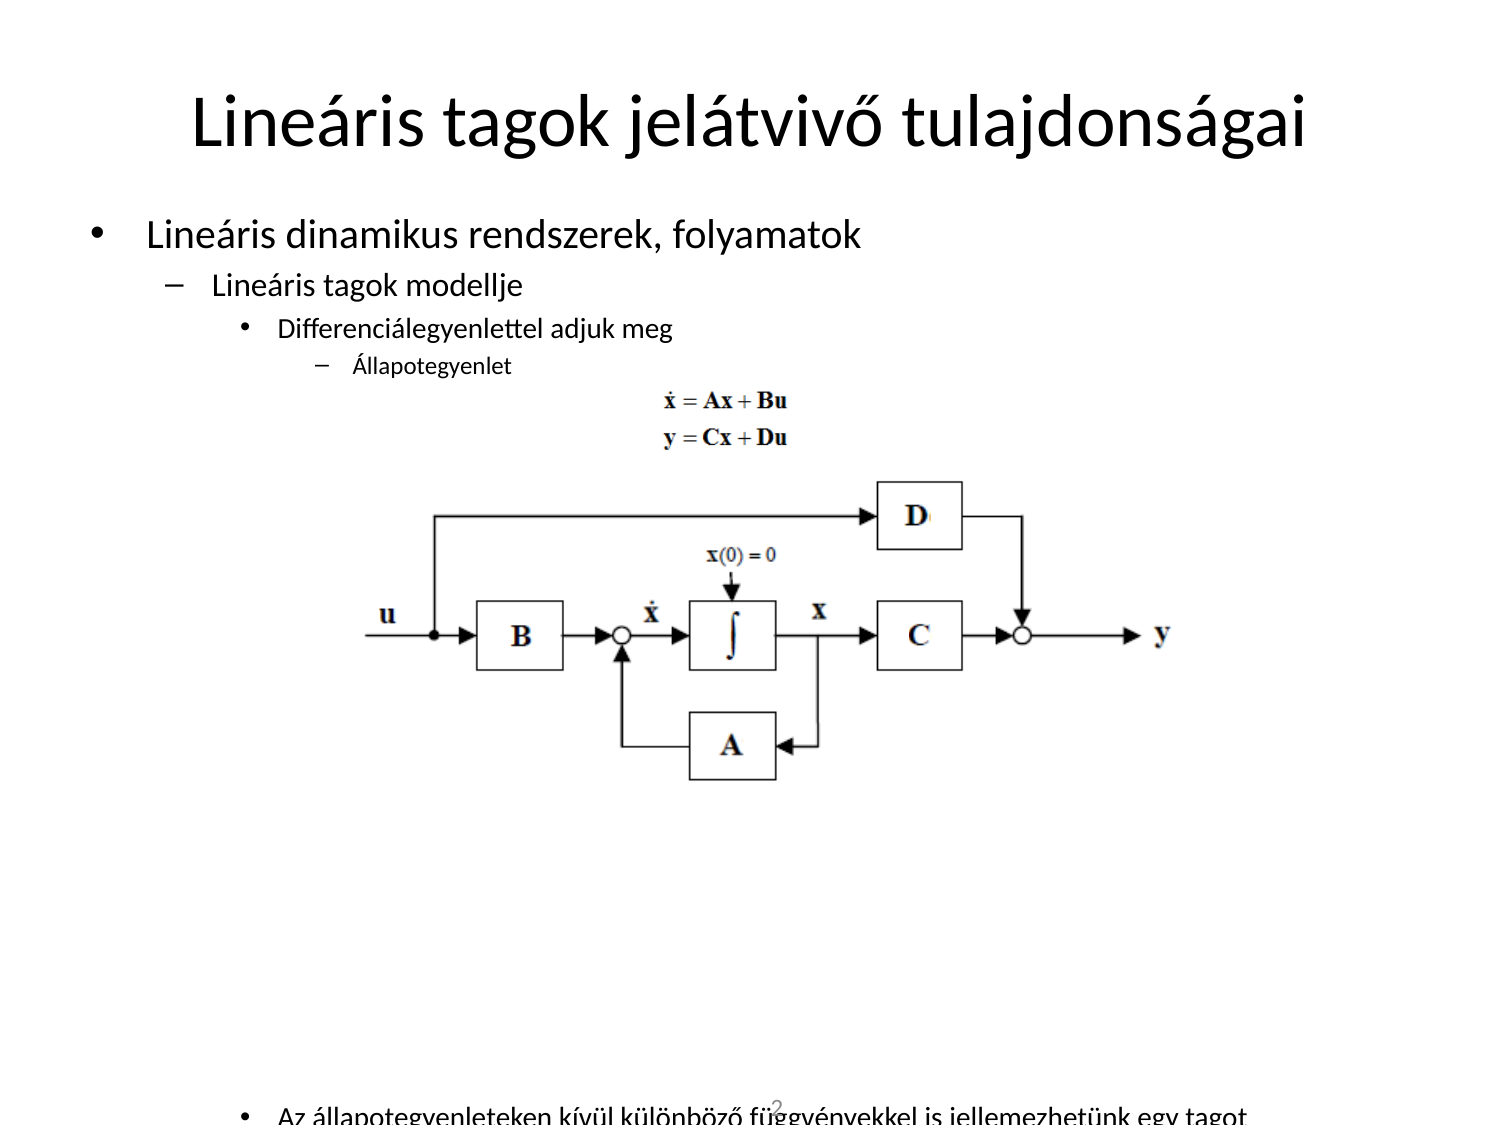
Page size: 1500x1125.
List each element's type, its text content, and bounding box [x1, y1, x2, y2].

title Lineáris tagok jelátvivő tulajdonságai [74, 44, 1426, 188]
picture [359, 458, 1177, 799]
picture [651, 381, 798, 457]
slide_number 2 [714, 1088, 839, 1125]
list Lineáris dinamikus rendszerek, folyamatok Lineáris tagok modellje Differenciálegyenlettel adjuk meg Állapotegyenlet Az állapotegyenleteken kívül különböző függvényekkel is jellemezhetünk egy tagot A ki és bemenő jelek közötti kapcsolatot adják meg Dirac delta bemenetre adott válasz Impulzusválasz, súlyfüggvény: w(t) Egységugrás bemenetre adott válasz Ugrásválasz, átmeneti függvény: v(t) [74, 198, 1426, 1055]
